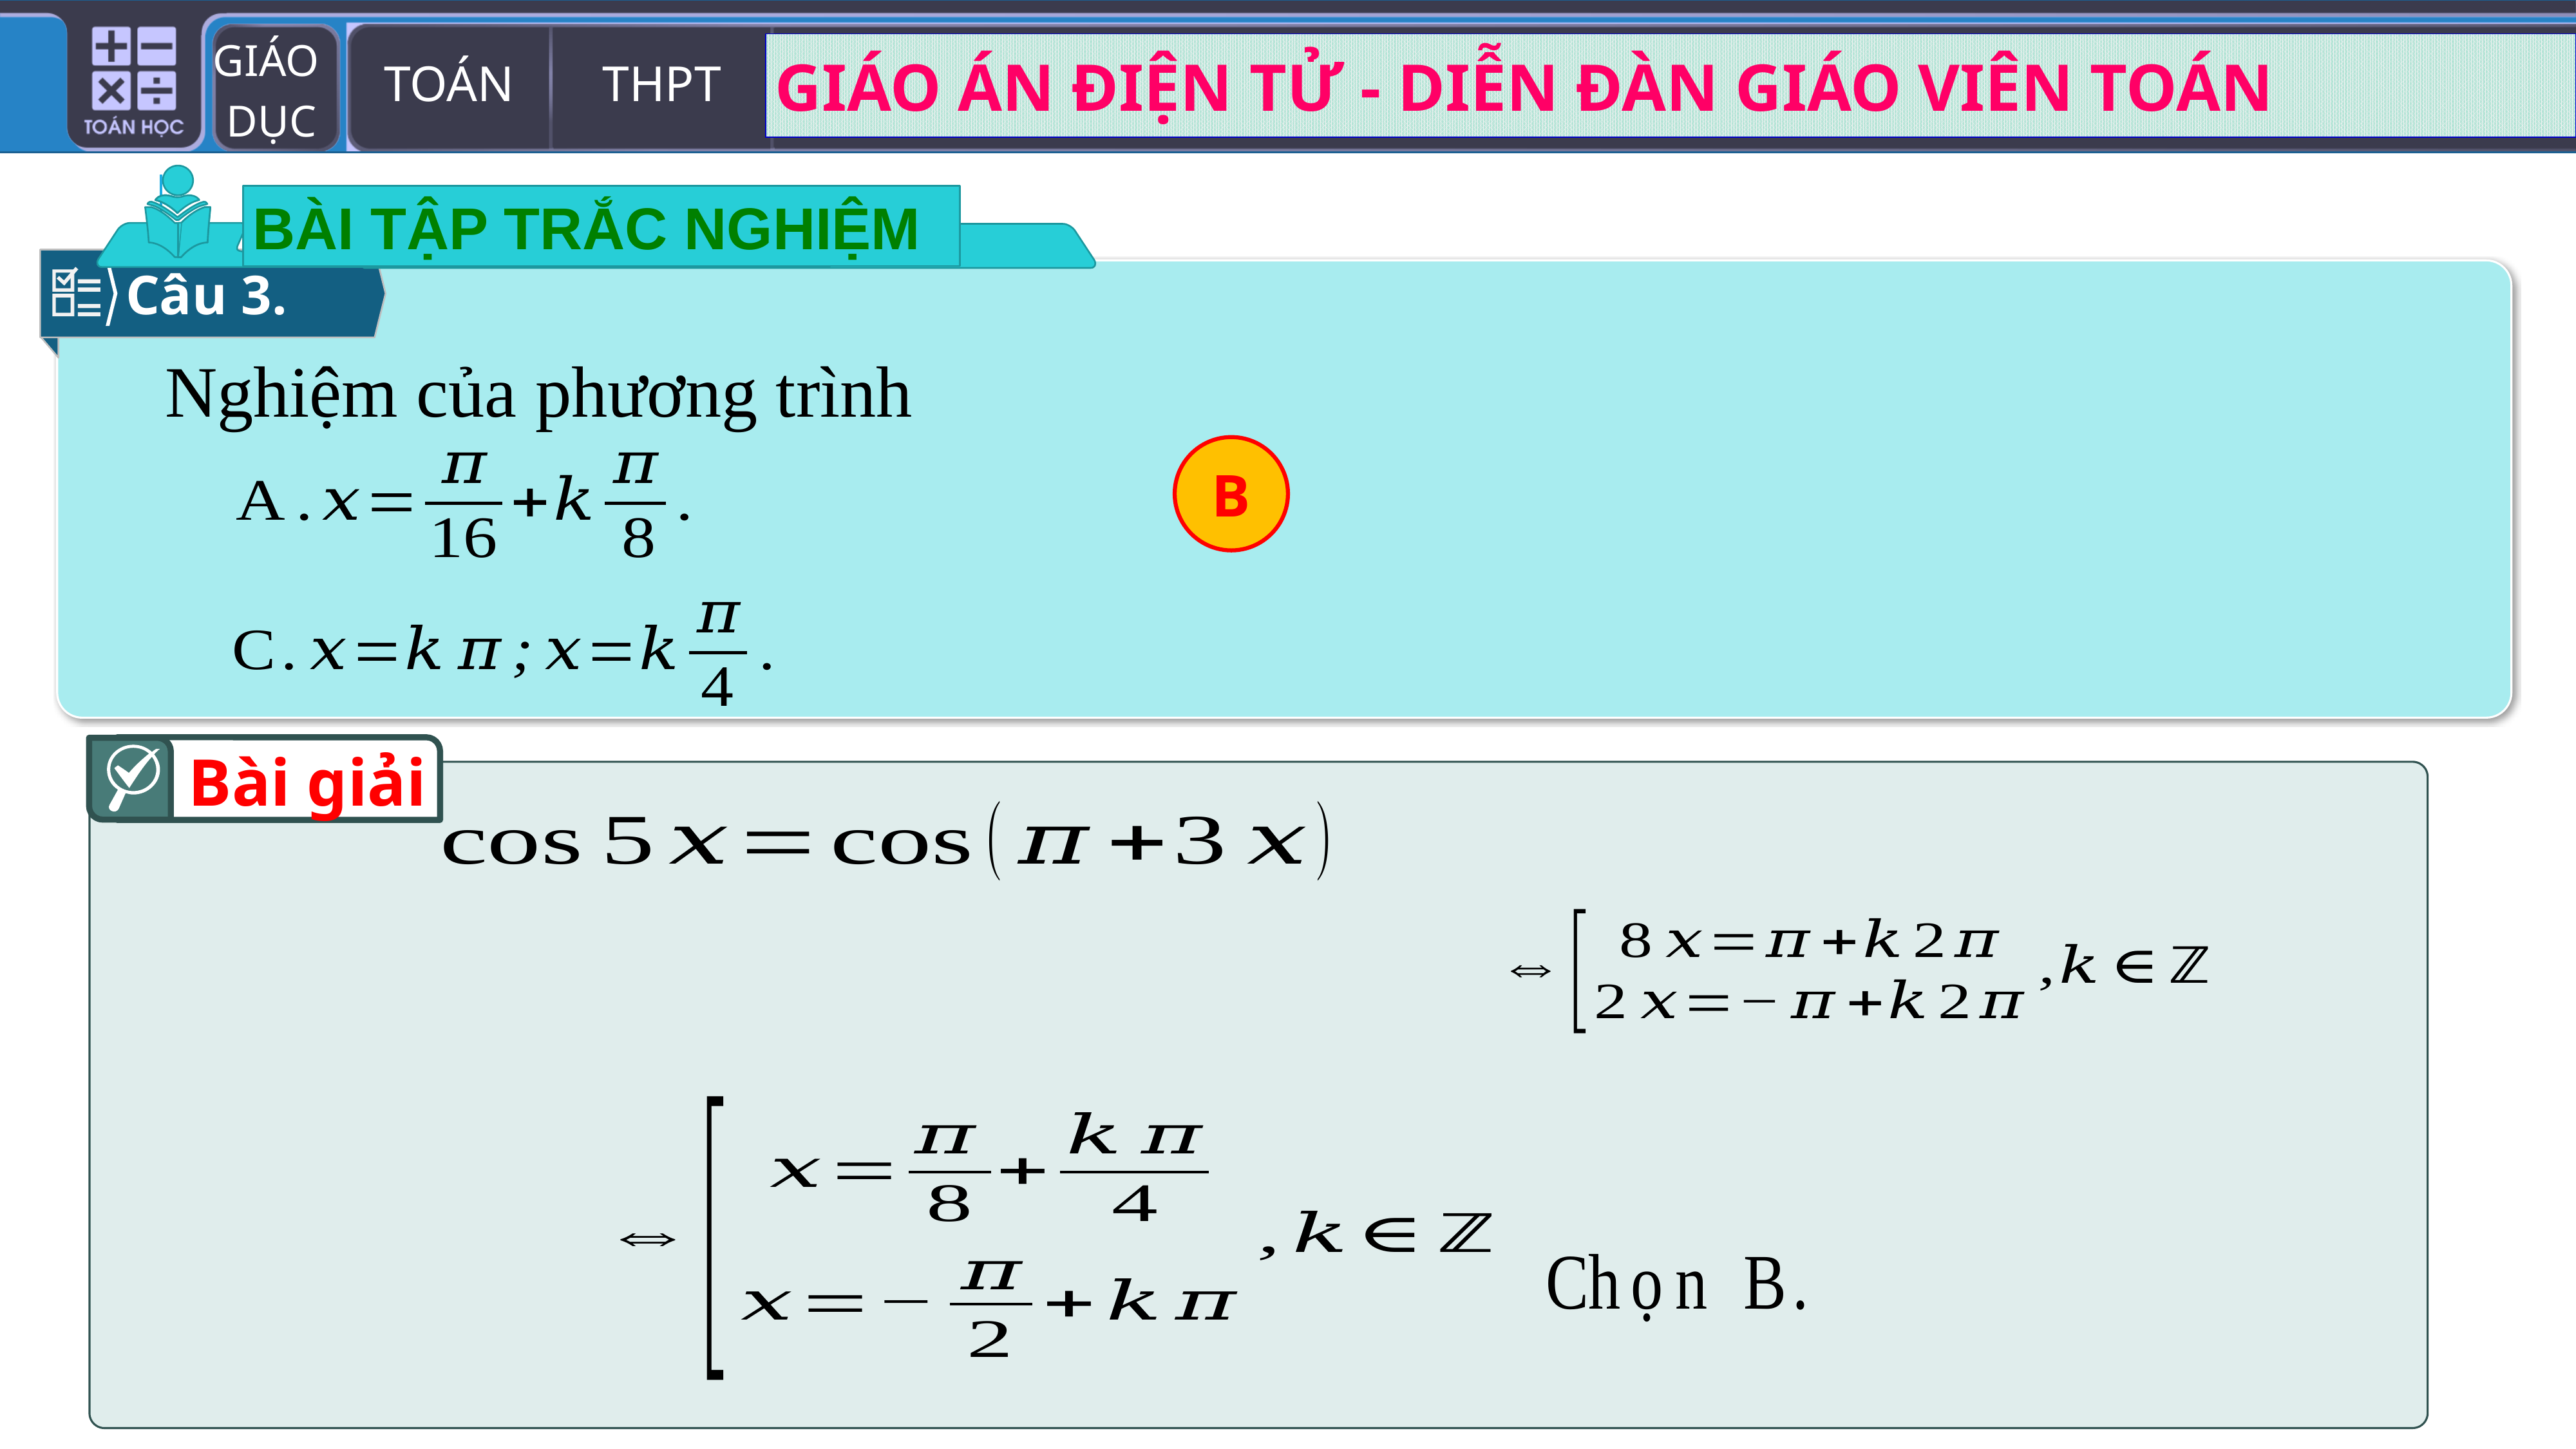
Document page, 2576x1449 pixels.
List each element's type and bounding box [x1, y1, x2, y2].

text_box [95, 165, 1097, 269]
text_box [40, 249, 2512, 718]
text_box [89, 736, 2428, 1428]
